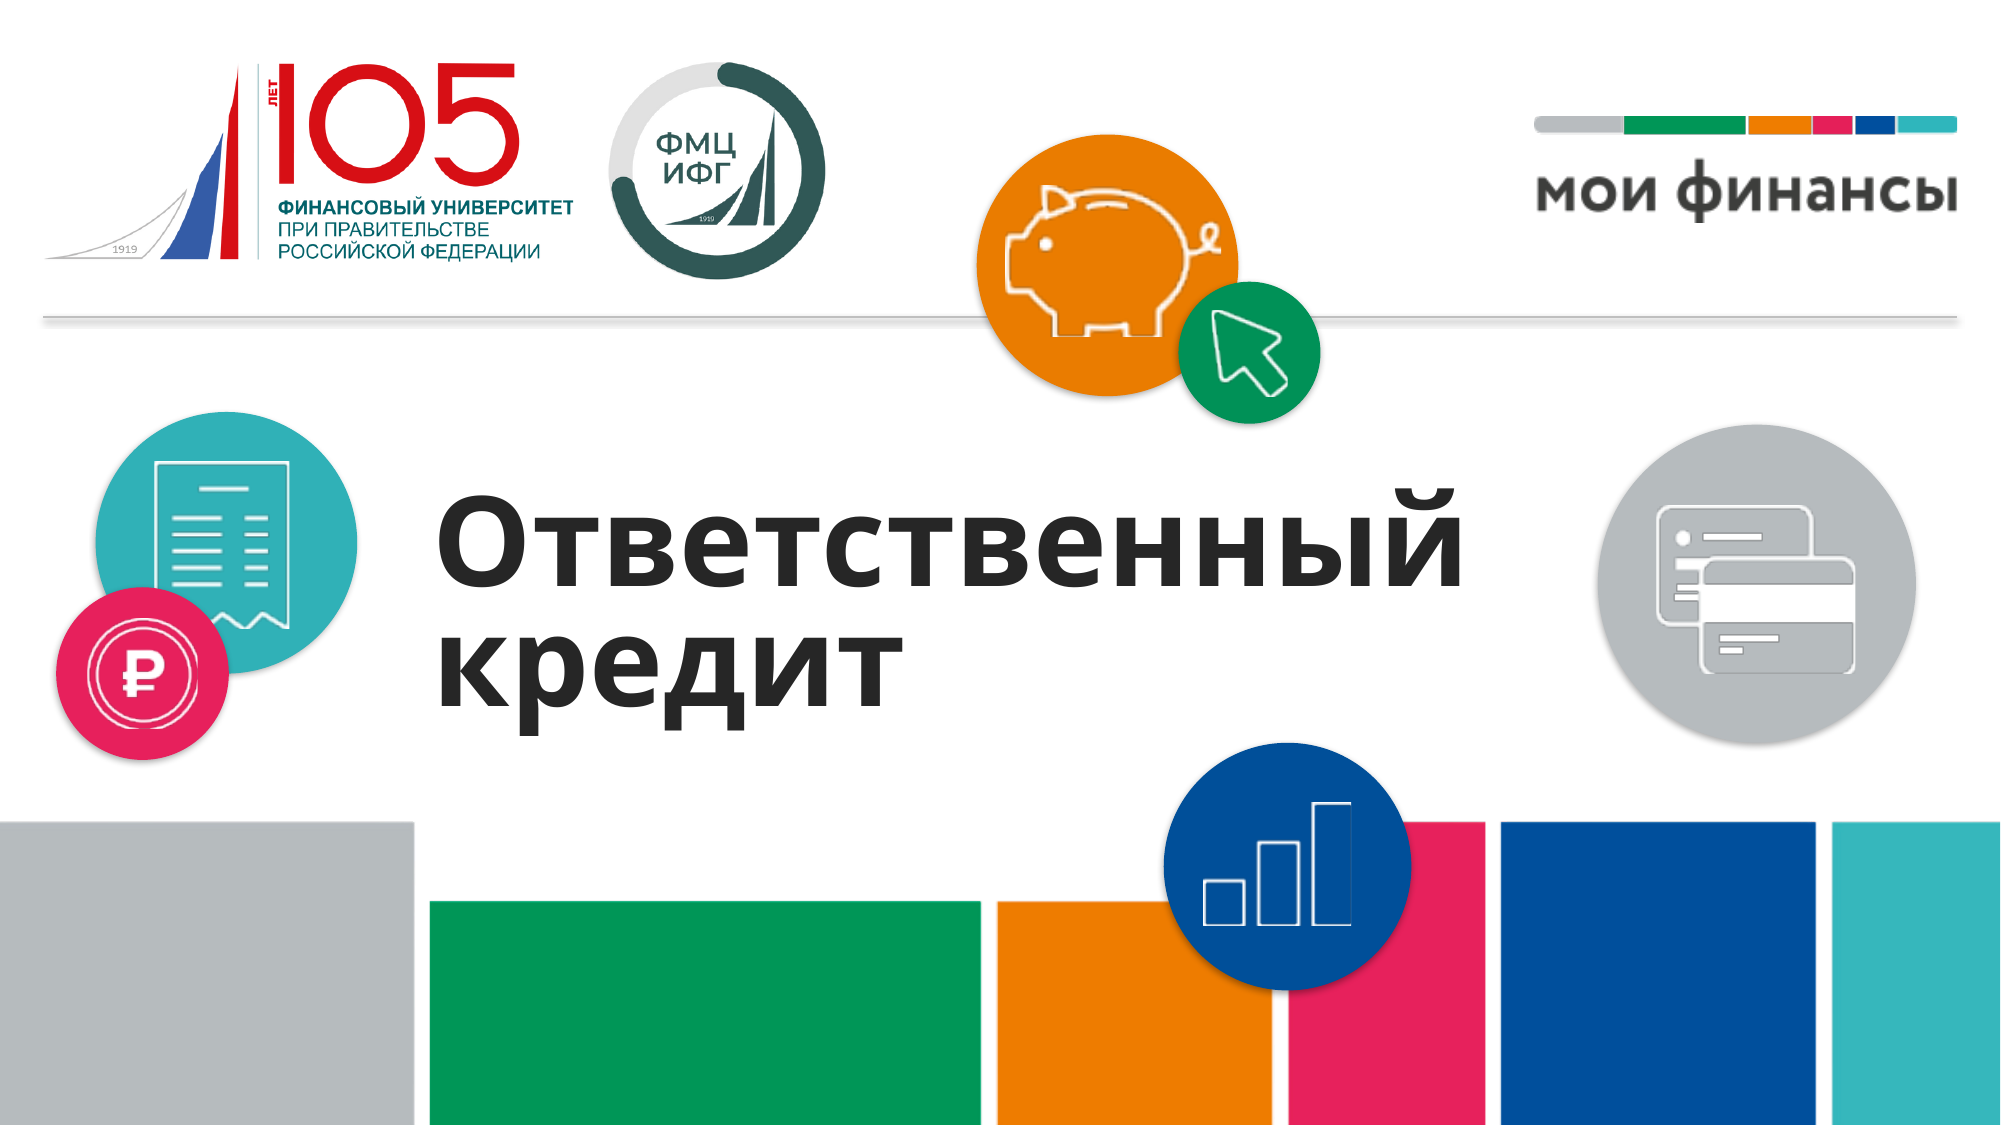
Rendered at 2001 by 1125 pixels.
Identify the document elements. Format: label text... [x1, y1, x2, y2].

text_box [1227, 210, 1240, 283]
text_box [1001, 133, 1211, 187]
text_box [94, 411, 358, 675]
picture [17, 63, 574, 280]
picture [598, 62, 833, 280]
text_box [1177, 280, 1322, 425]
text_box Ответственный кредит [417, 483, 1688, 738]
picture [87, 461, 290, 730]
text_box [1162, 742, 1413, 992]
picture [1656, 505, 1856, 674]
picture [1004, 185, 1288, 397]
text_box [55, 586, 230, 761]
text_box [975, 189, 1176, 397]
text_box [1597, 423, 1917, 744]
picture [0, 697, 2001, 1125]
